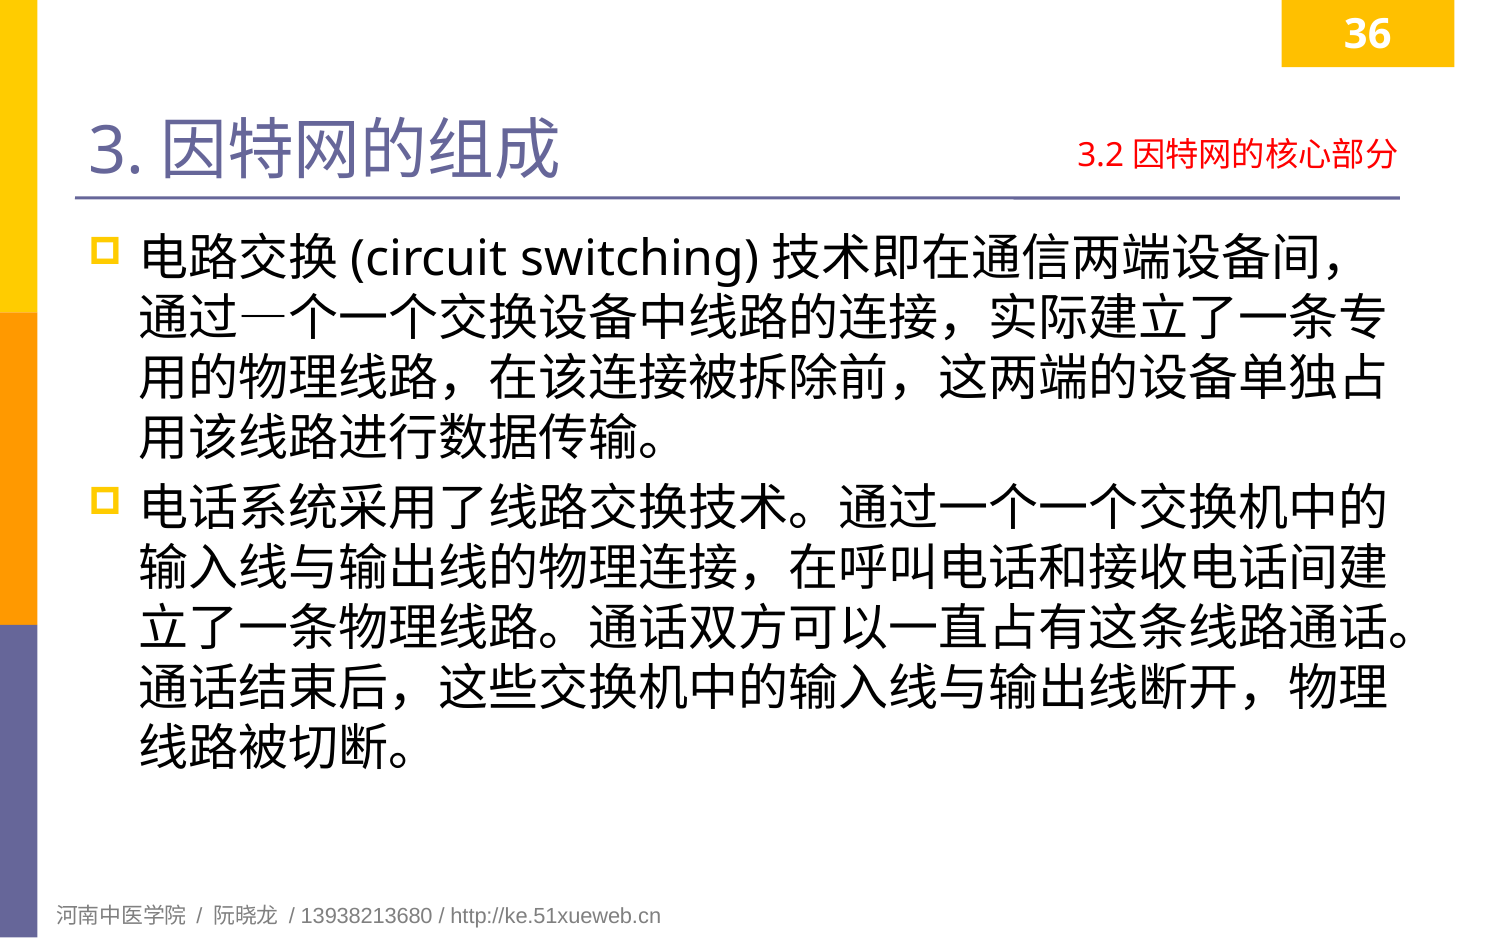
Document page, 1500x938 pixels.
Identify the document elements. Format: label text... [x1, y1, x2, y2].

list 3.2因特网的核心部分 [939, 126, 1412, 186]
slide_number 36 [1281, 0, 1455, 68]
title 3.因特网的组成 [75, 37, 1425, 194]
list 电路交换(circuit switching)技术即在通信两端设备间， 通过—个一个交换设备中线路的连接，实际建立了一条专用的物理线路，在该连接被拆除前，这两端的设备单独占用该线路进行数据传输。 电话系统采用了线路交换技术。通过一个一个交换机中的输入线与输出线的物理连接，在呼叫电话和接收电话间建立了一条物理线路。通话双方可以一直占有这条线路通话。通话结束后，这些交换机中的输入线与输出线断开，物理线路被切断。 [75, 218, 1425, 839]
